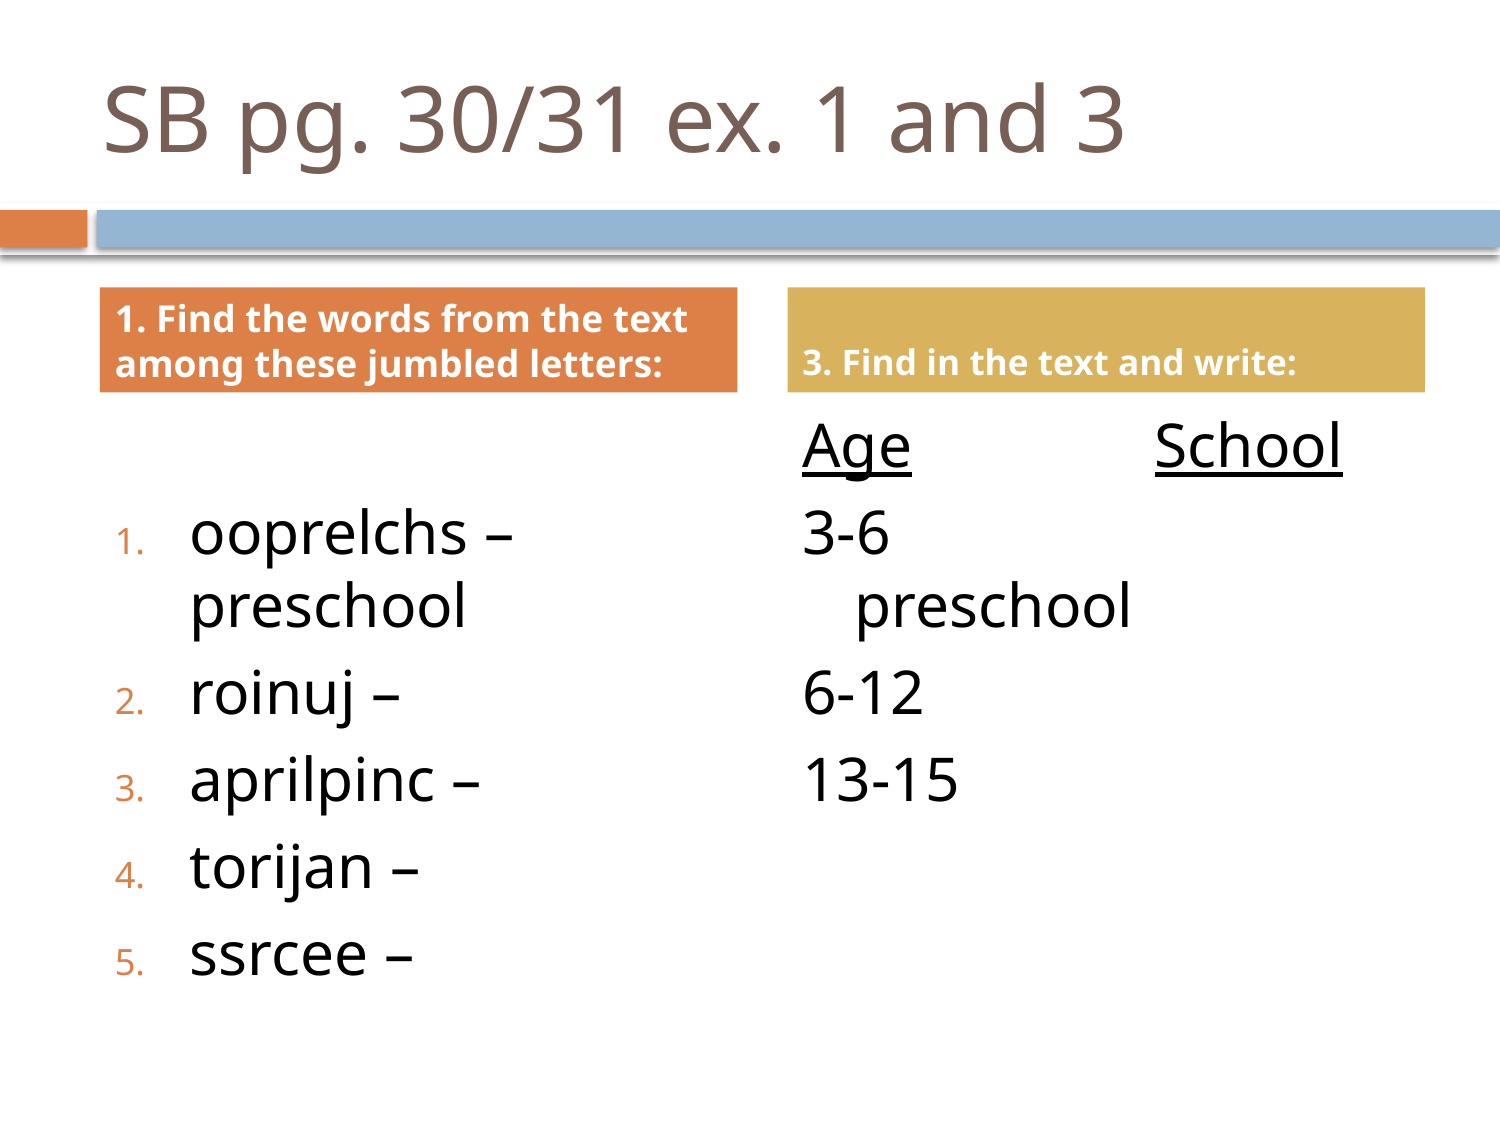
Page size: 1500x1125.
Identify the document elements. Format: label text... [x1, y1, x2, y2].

list 1. Find the words from the text among these jumbled letters: [99, 287, 738, 393]
list ooprelchs – preschool roinuj – aprilpinc – torijan – ssrcee – [99, 399, 738, 988]
list Age School 3-6 preschool 6-12 13-15 [787, 399, 1425, 988]
list 3. Find in the text and write: [787, 287, 1425, 393]
title SB pg. 30/31 ex. 1 and 3 [87, 44, 1425, 188]
